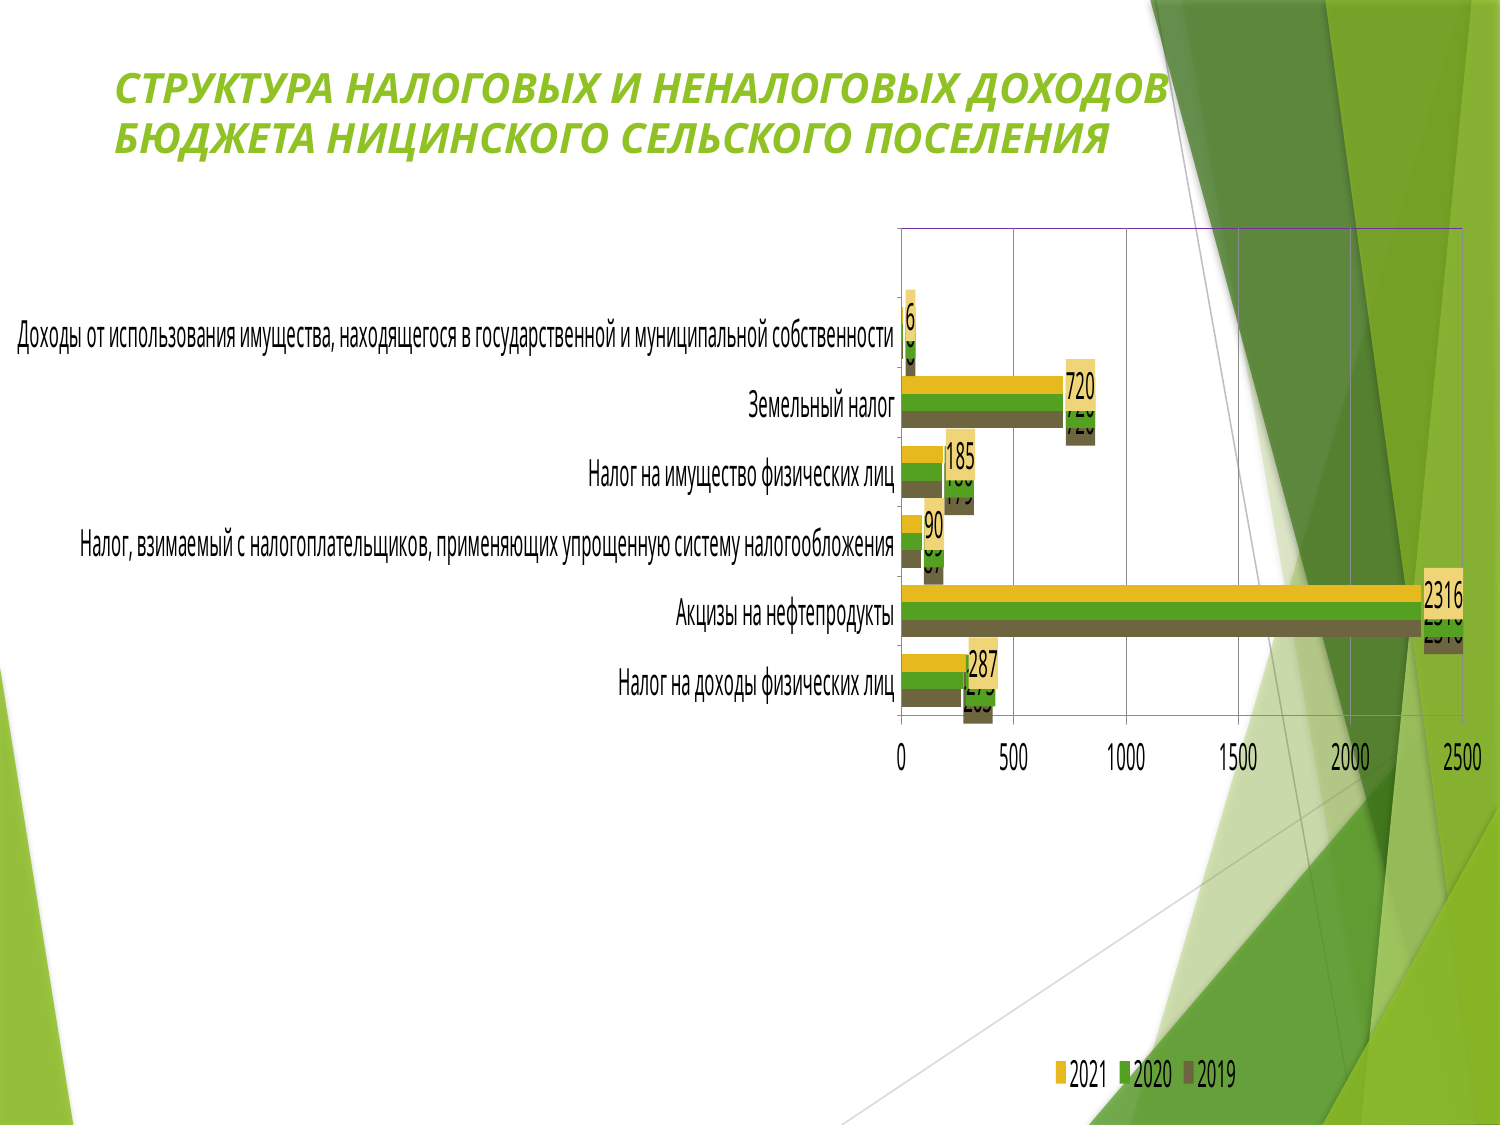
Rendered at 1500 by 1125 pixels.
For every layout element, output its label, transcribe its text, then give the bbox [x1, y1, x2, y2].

title СТРУКТУРА НАЛОГОВЫХ И НЕНАЛОГОВЫХ ДОХОДОВ БЮДЖЕТА НИЦИНСКОГО СЕЛЬСКОГО ПОСЕЛЕНИЯ [99, 54, 1329, 173]
chart [17, 195, 1483, 1107]
